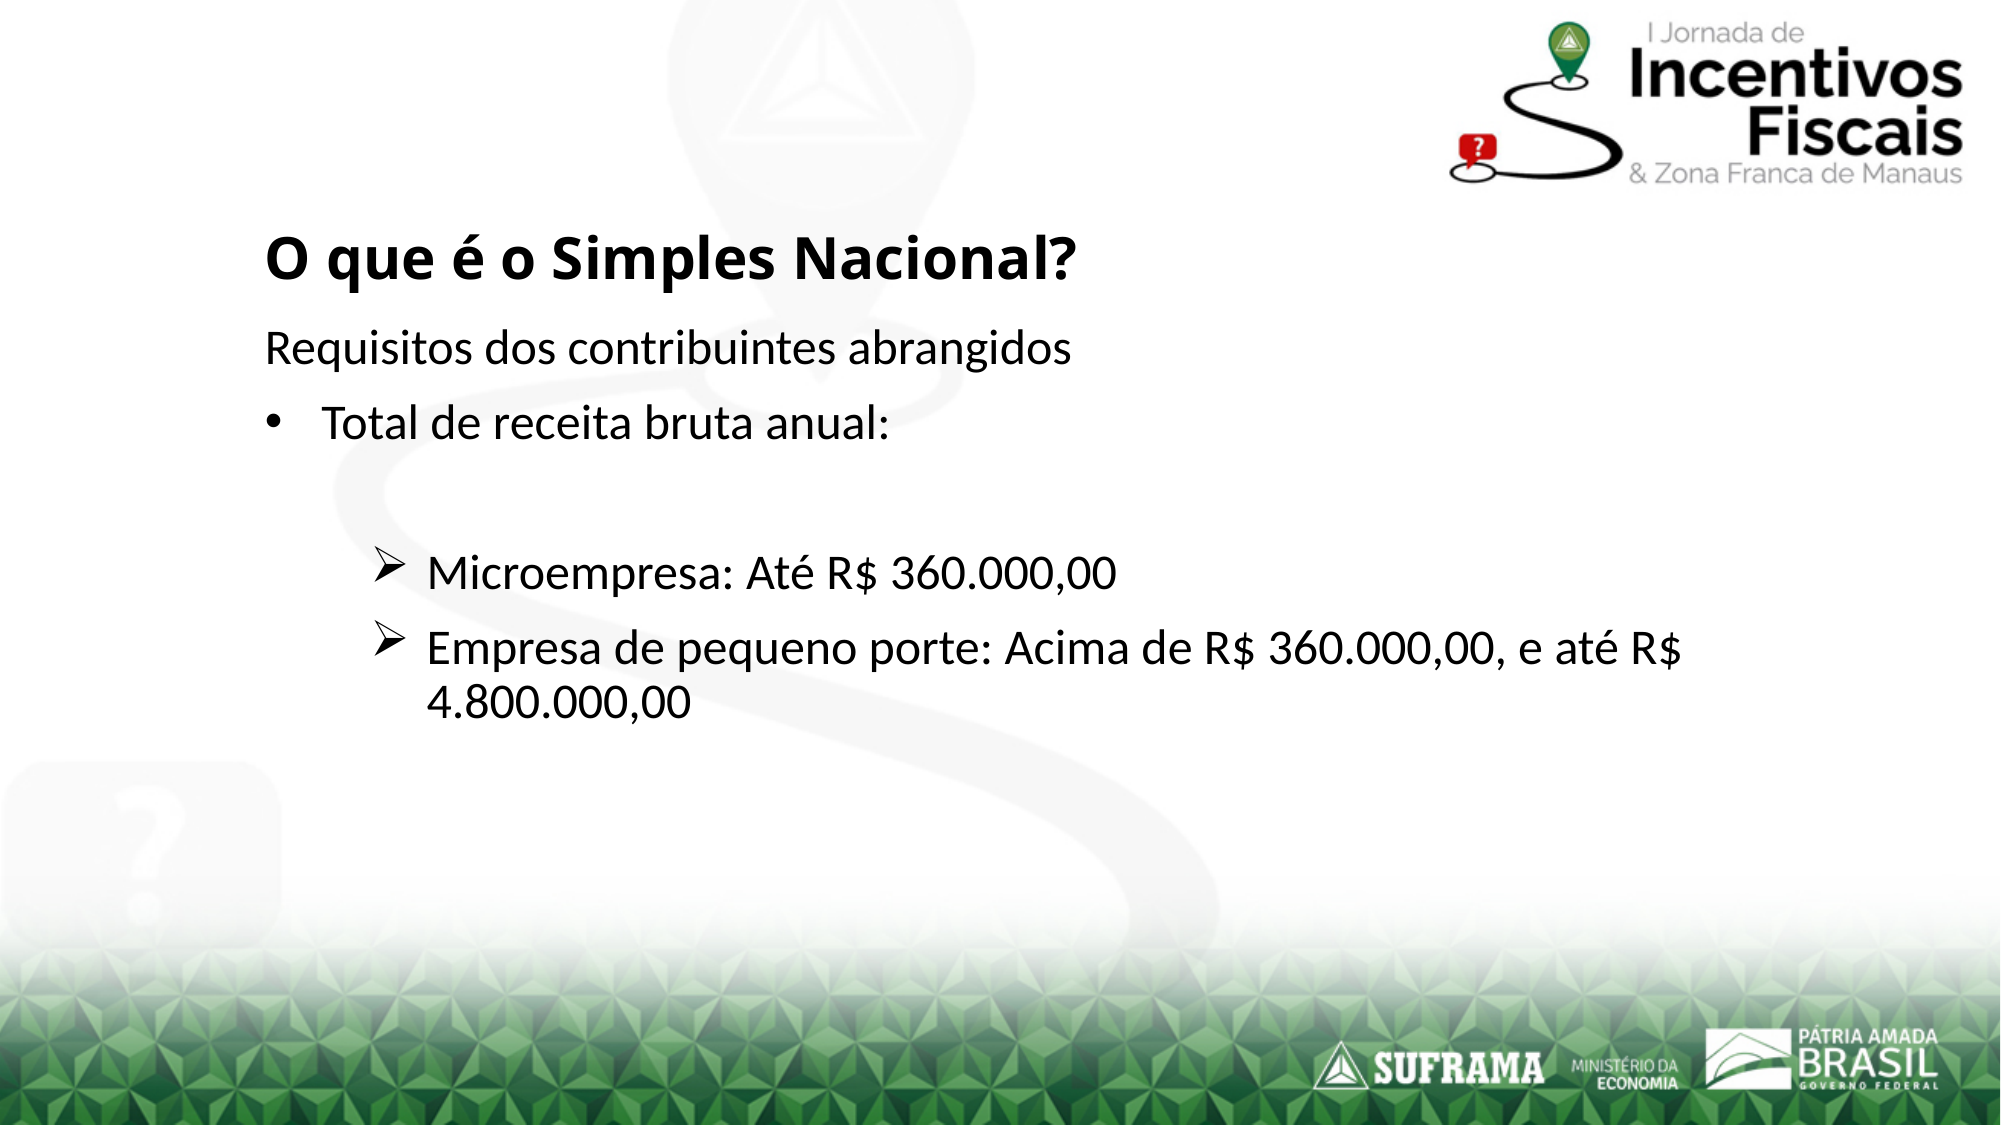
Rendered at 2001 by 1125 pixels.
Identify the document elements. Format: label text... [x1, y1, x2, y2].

picture [0, 0, 2001, 1125]
subtitle Requisitos dos contribuintes abrangidos Total de receita bruta anual: Microempresa: Até R$ 360.000,00 Empresa de pequeno porte: Acima de R$ 360.000,00, e até R$ 4.800.000,00 [249, 314, 1752, 943]
title O que é o Simples Nacional? [249, 184, 1750, 300]
